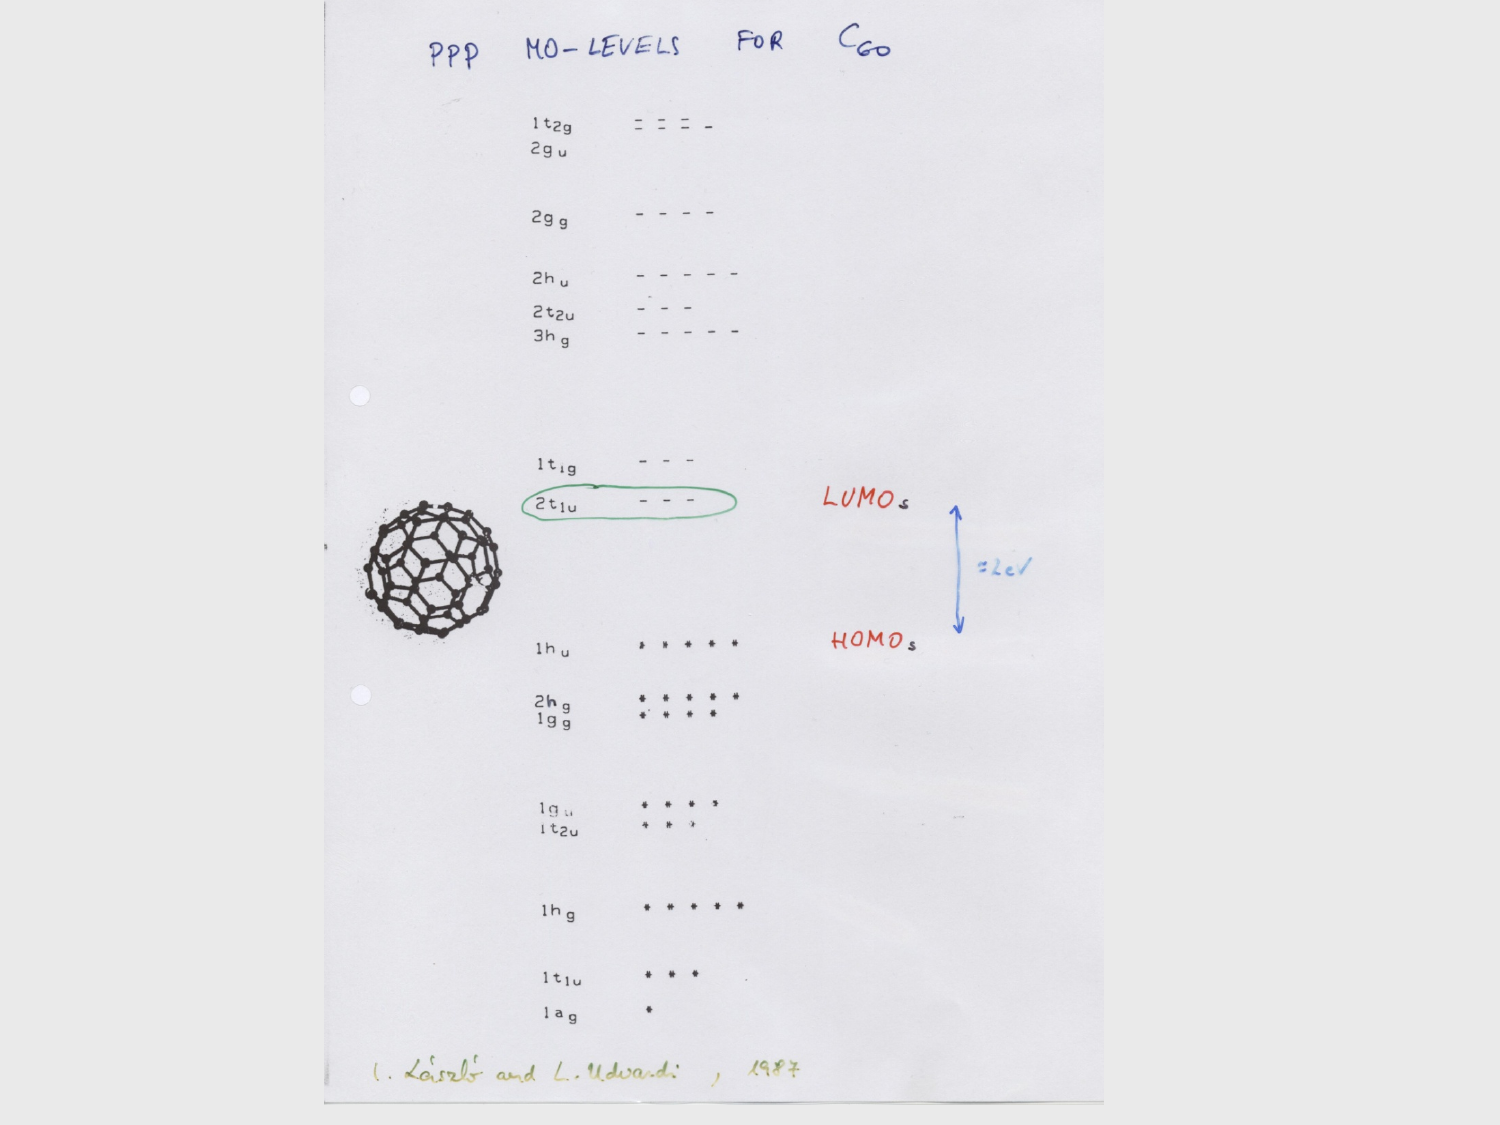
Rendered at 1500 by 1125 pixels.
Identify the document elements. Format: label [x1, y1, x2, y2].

picture [324, 0, 1105, 1105]
